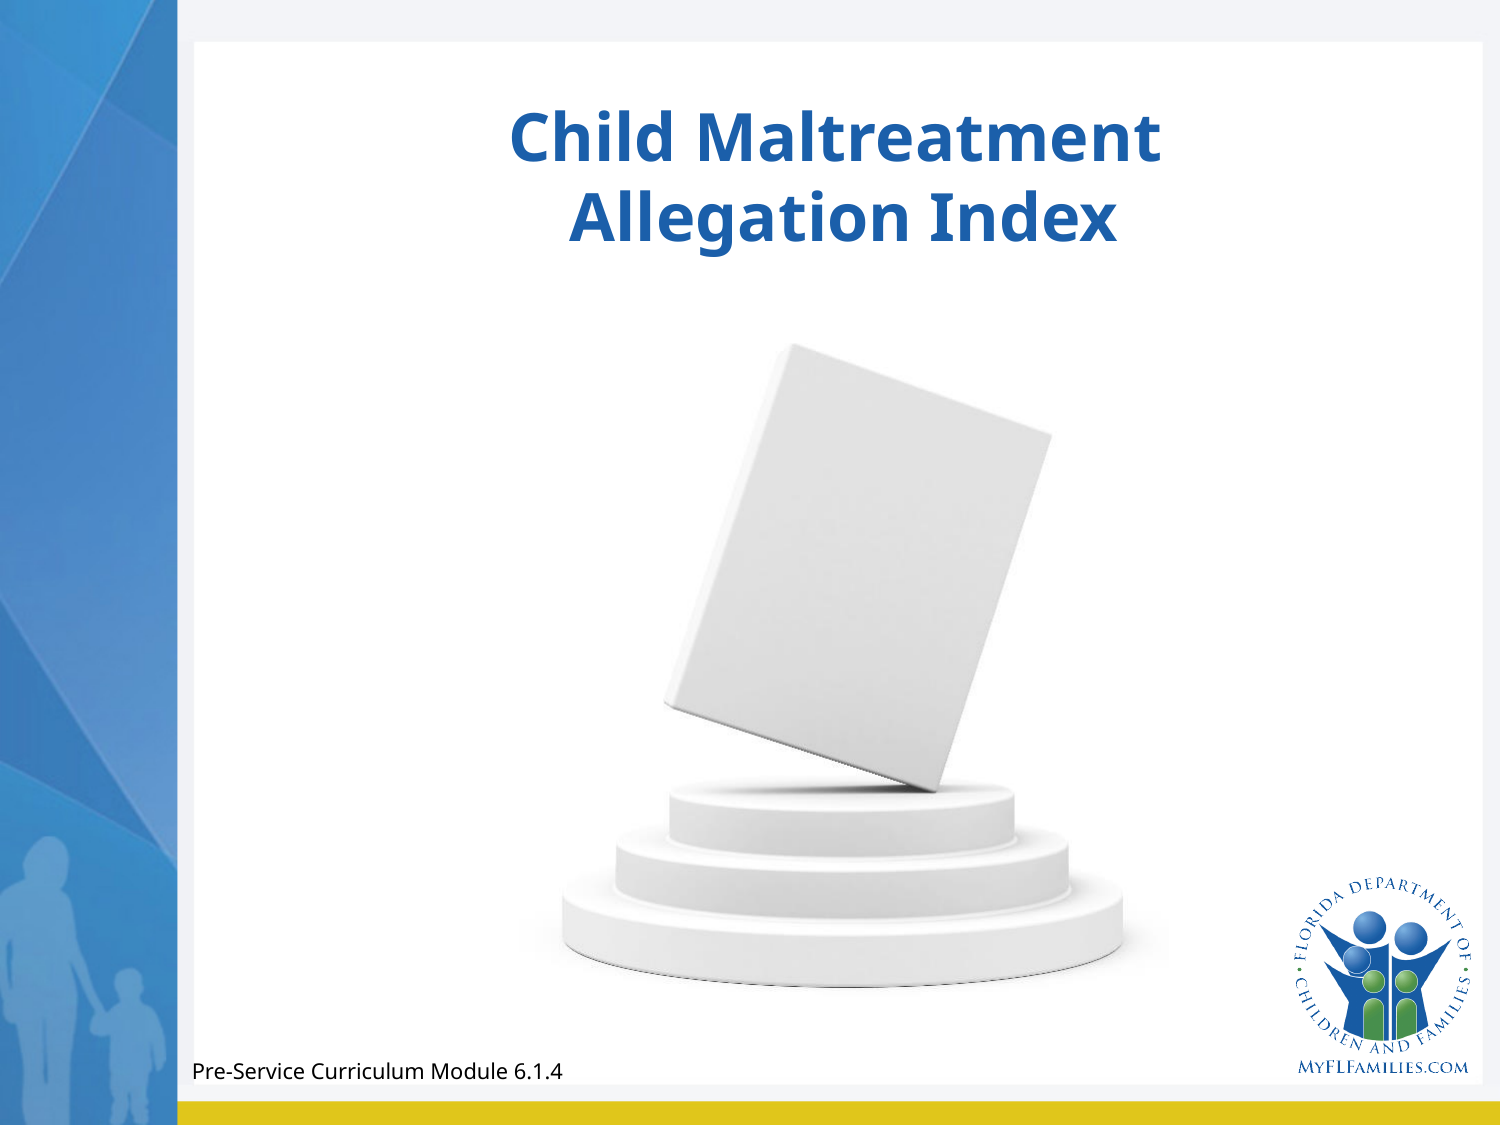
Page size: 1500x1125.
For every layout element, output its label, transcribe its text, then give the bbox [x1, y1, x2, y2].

title Child Maltreatment Allegation Index [263, 80, 1425, 269]
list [519, 303, 1169, 1021]
text_box Pre-Service Curriculum Module 6.1.4 [177, 1050, 626, 1100]
picture [0, 0, 1500, 1125]
